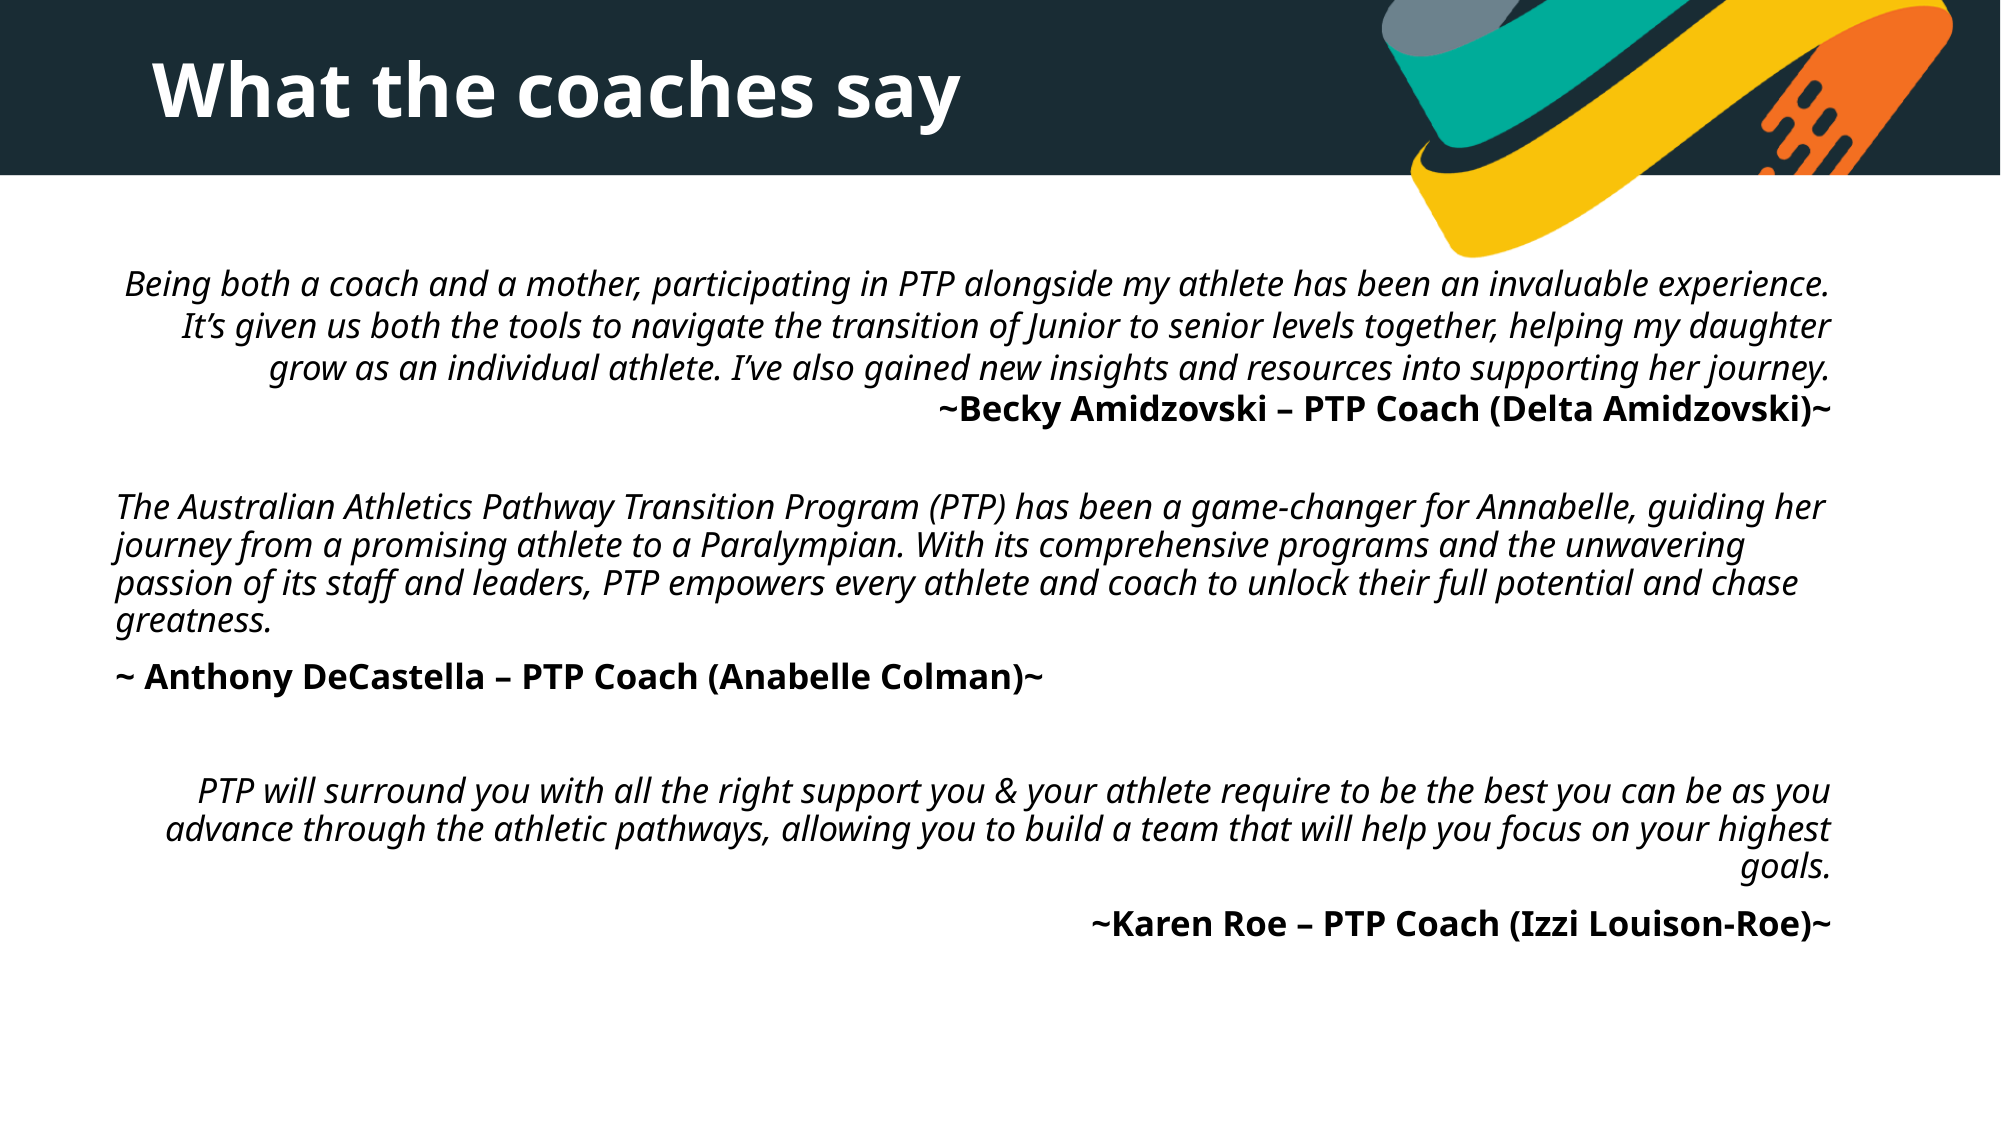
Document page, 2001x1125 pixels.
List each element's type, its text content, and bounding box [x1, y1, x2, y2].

title What the coaches say [137, 0, 1863, 203]
list Being both a coach and a mother, participating in PTP alongside my athlete has been an invaluable experience. It’s given us both the tools to navigate the transition of Junior to senior levels together, helping my daughter grow as an individual athlete. I’ve also gained new insights and resources into supporting her journey. ~Becky Amidzovski – PTP Coach (Delta Amidzovski)~ The Australian Athletics Pathway Transition Program (PTP) has been a game-changer for Annabelle, guiding her journey from a promising athlete to a Paralympian. With its comprehensive programs and the unwavering passion of its staff and leaders, PTP empowers every athlete and coach to unlock their full potential and chase greatness. ~ Anthony DeCastella – PTP Coach (Anabelle Colman)~ PTP will surround you with all the right support you & your athlete require to be the best you can be as you advance through the athletic pathways, allowing you to build a team that will help you focus on your highest goals. ~Karen Roe – PTP Coach (Izzi Louison-Roe)~ [100, 253, 1848, 991]
picture [0, 0, 2001, 1125]
